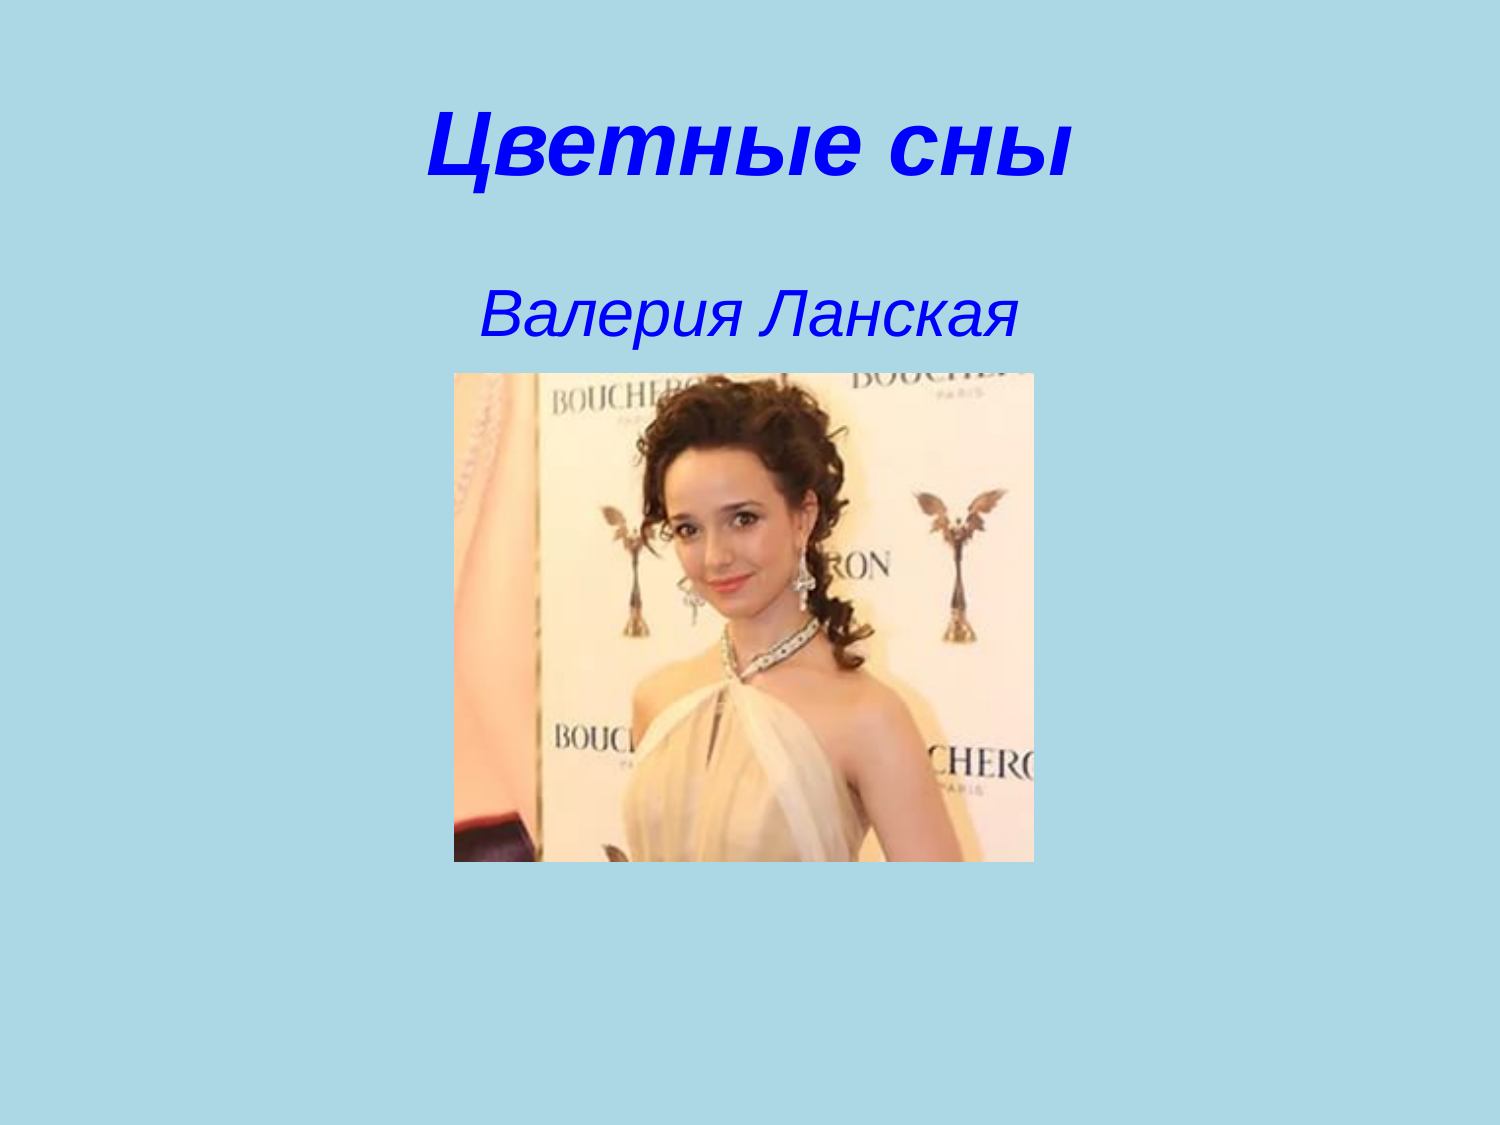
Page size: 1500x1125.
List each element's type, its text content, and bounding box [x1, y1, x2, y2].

list Валерия Ланская [74, 262, 1426, 1006]
picture [454, 373, 1034, 863]
title Цветные сны [74, 44, 1426, 233]
